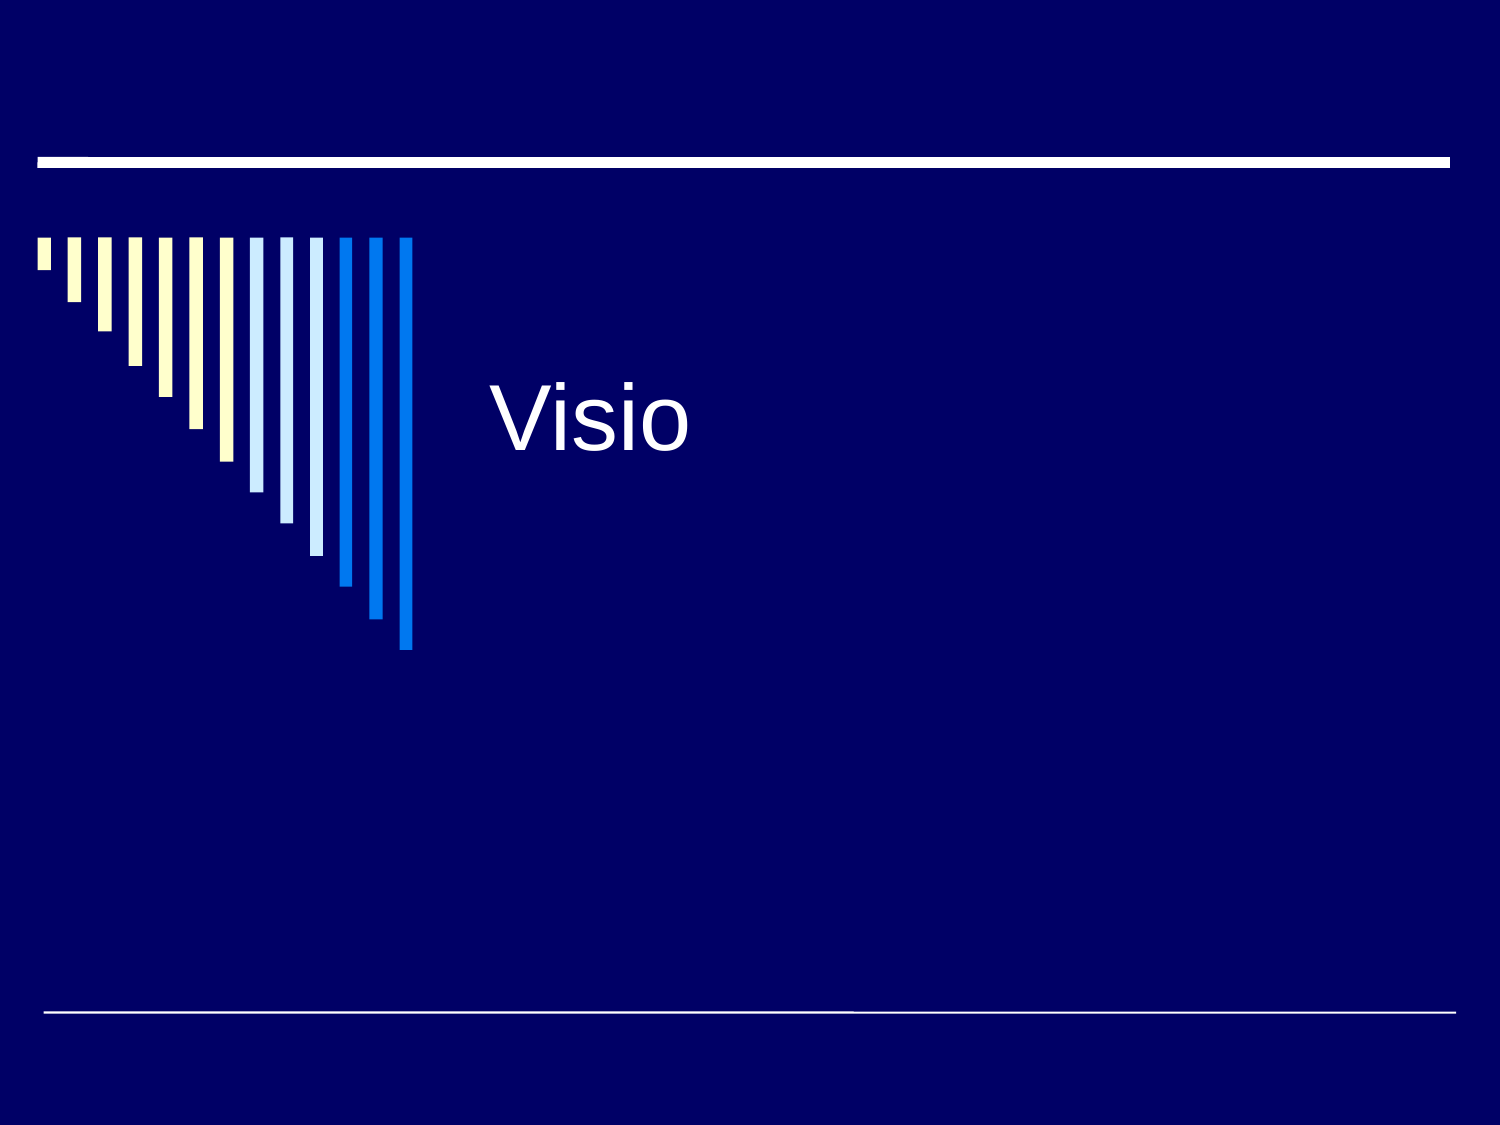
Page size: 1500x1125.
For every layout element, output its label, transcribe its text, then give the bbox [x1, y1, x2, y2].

title Visio [474, 224, 1438, 601]
